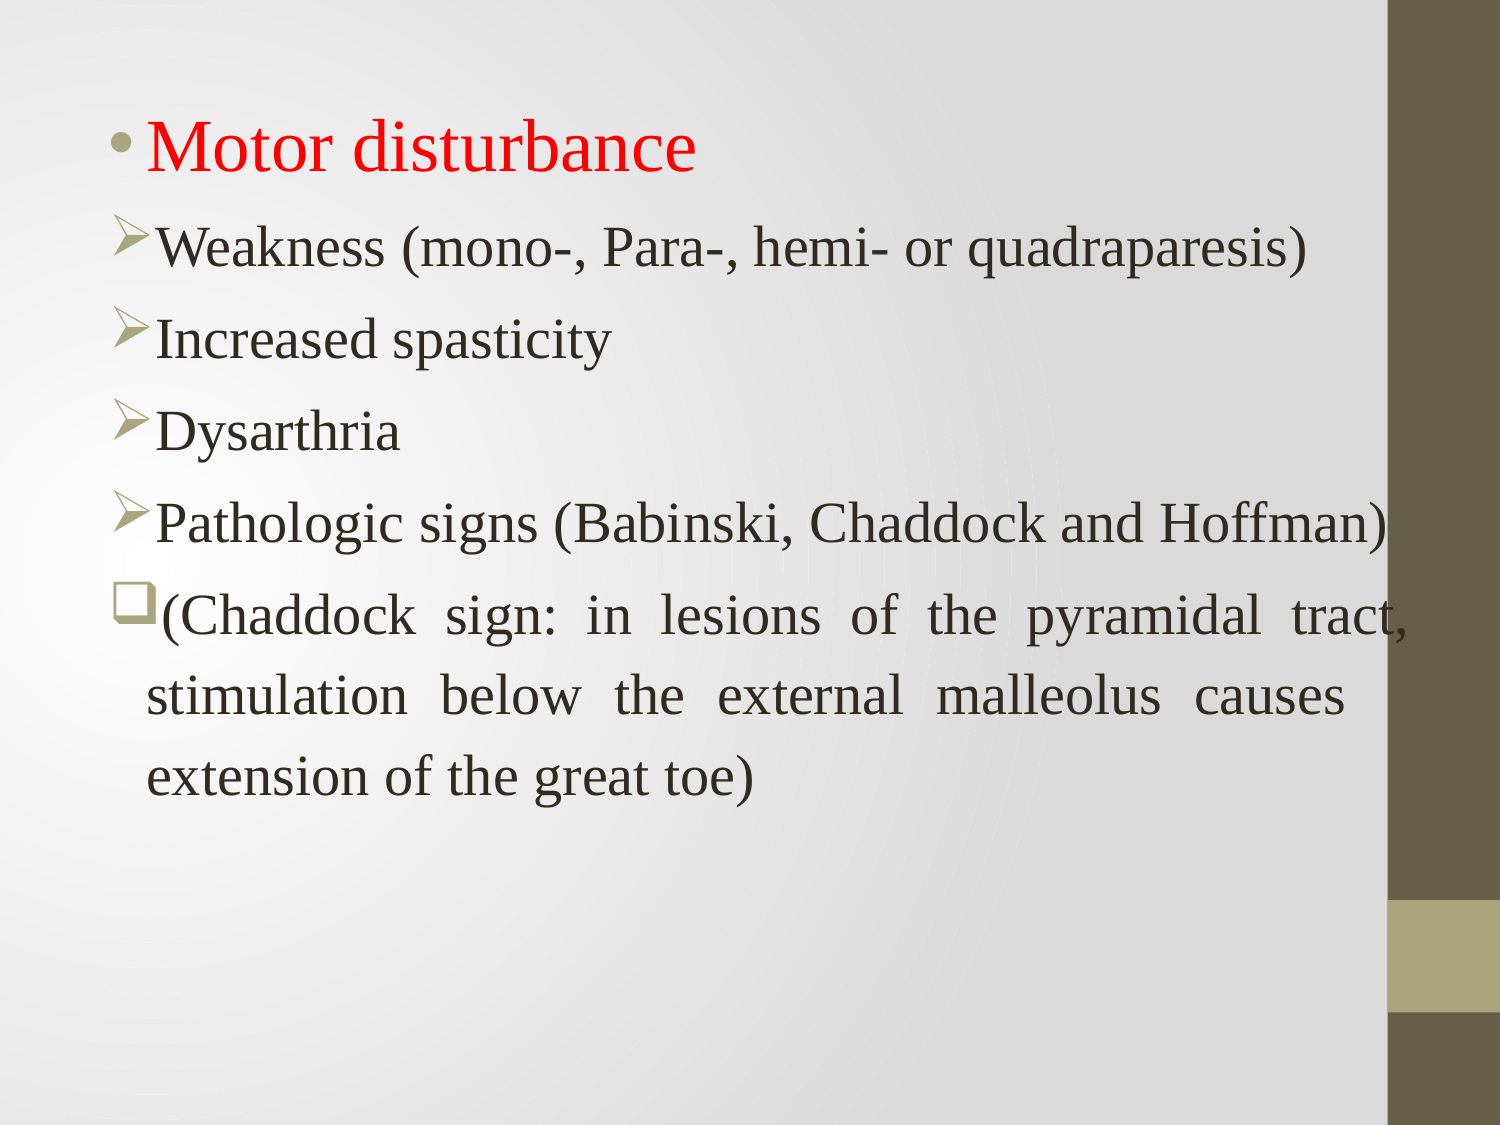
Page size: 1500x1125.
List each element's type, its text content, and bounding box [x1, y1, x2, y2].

list Motor disturbance Weakness (mono-, Para-, hemi- or quadraparesis) Increased spasticity Dysarthria Pathologic signs (Babinski, Chaddock and Hoffman) (Chaddock sign: in lesions of the pyramidal tract, stimulation below the external malleolus causes extension of the great toe) [75, 75, 1425, 1005]
